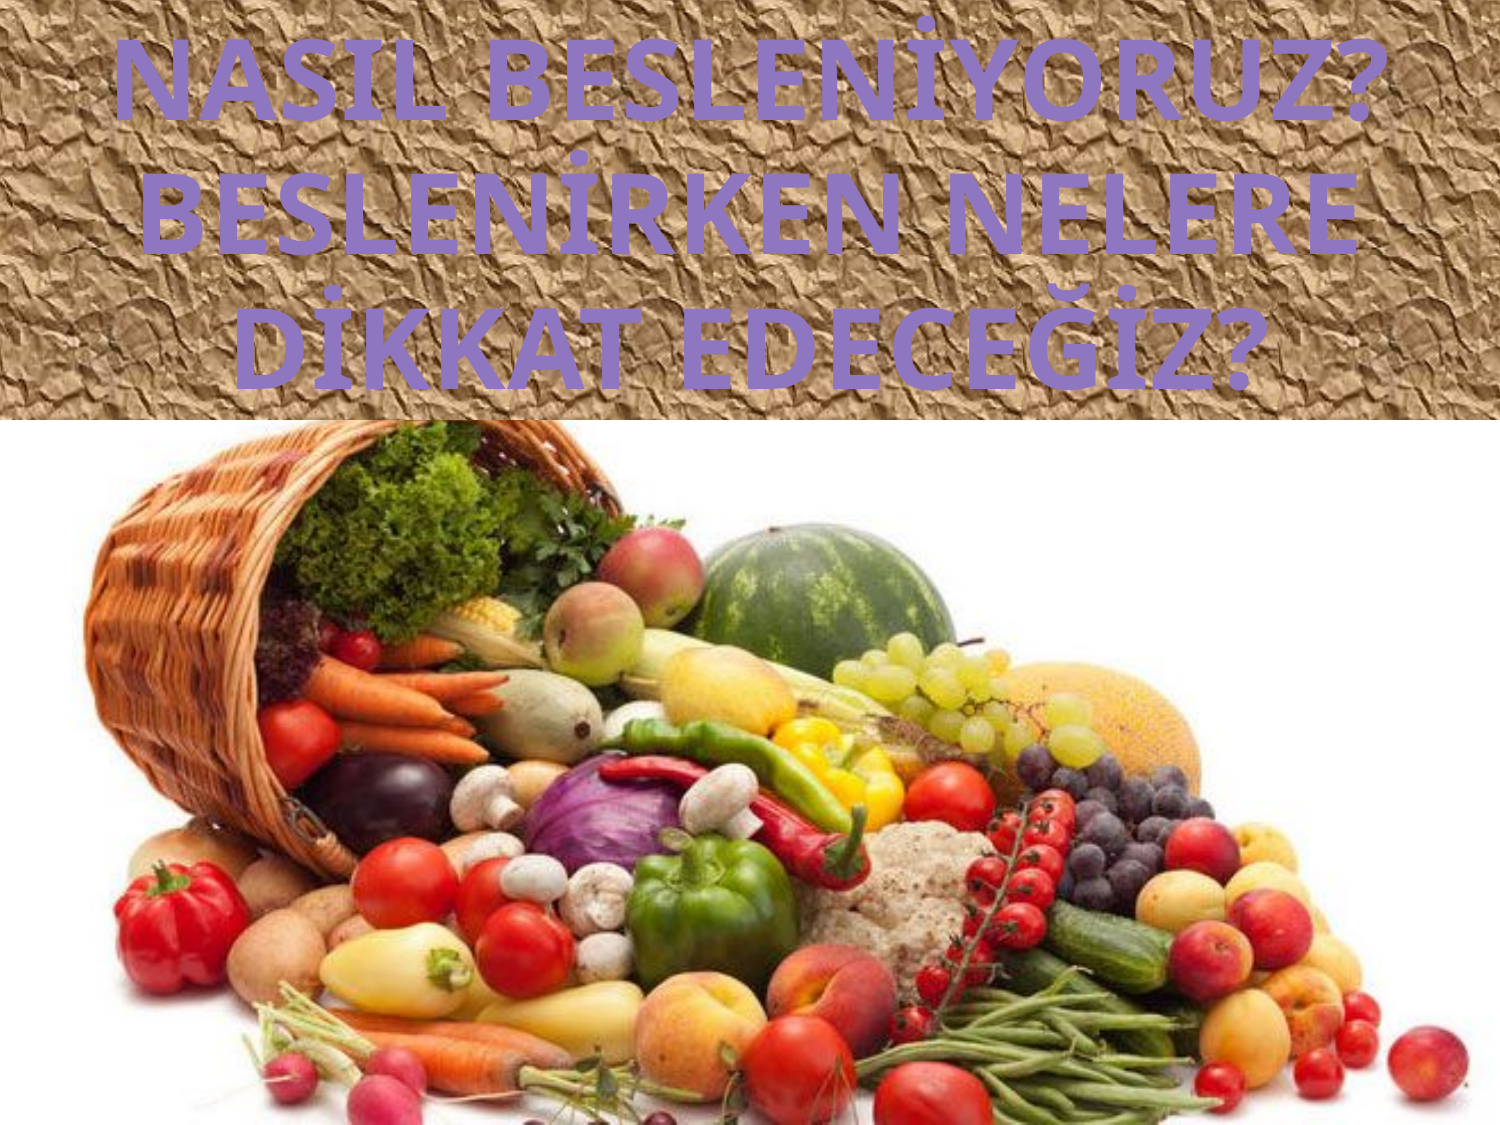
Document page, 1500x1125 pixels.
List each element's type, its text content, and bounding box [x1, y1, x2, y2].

picture [0, 408, 1500, 1125]
text_box NASIL BESLENİYORUZ? BESLENİRKEN NELERE DİKKAT EDECEĞİZ? [0, 0, 1500, 408]
